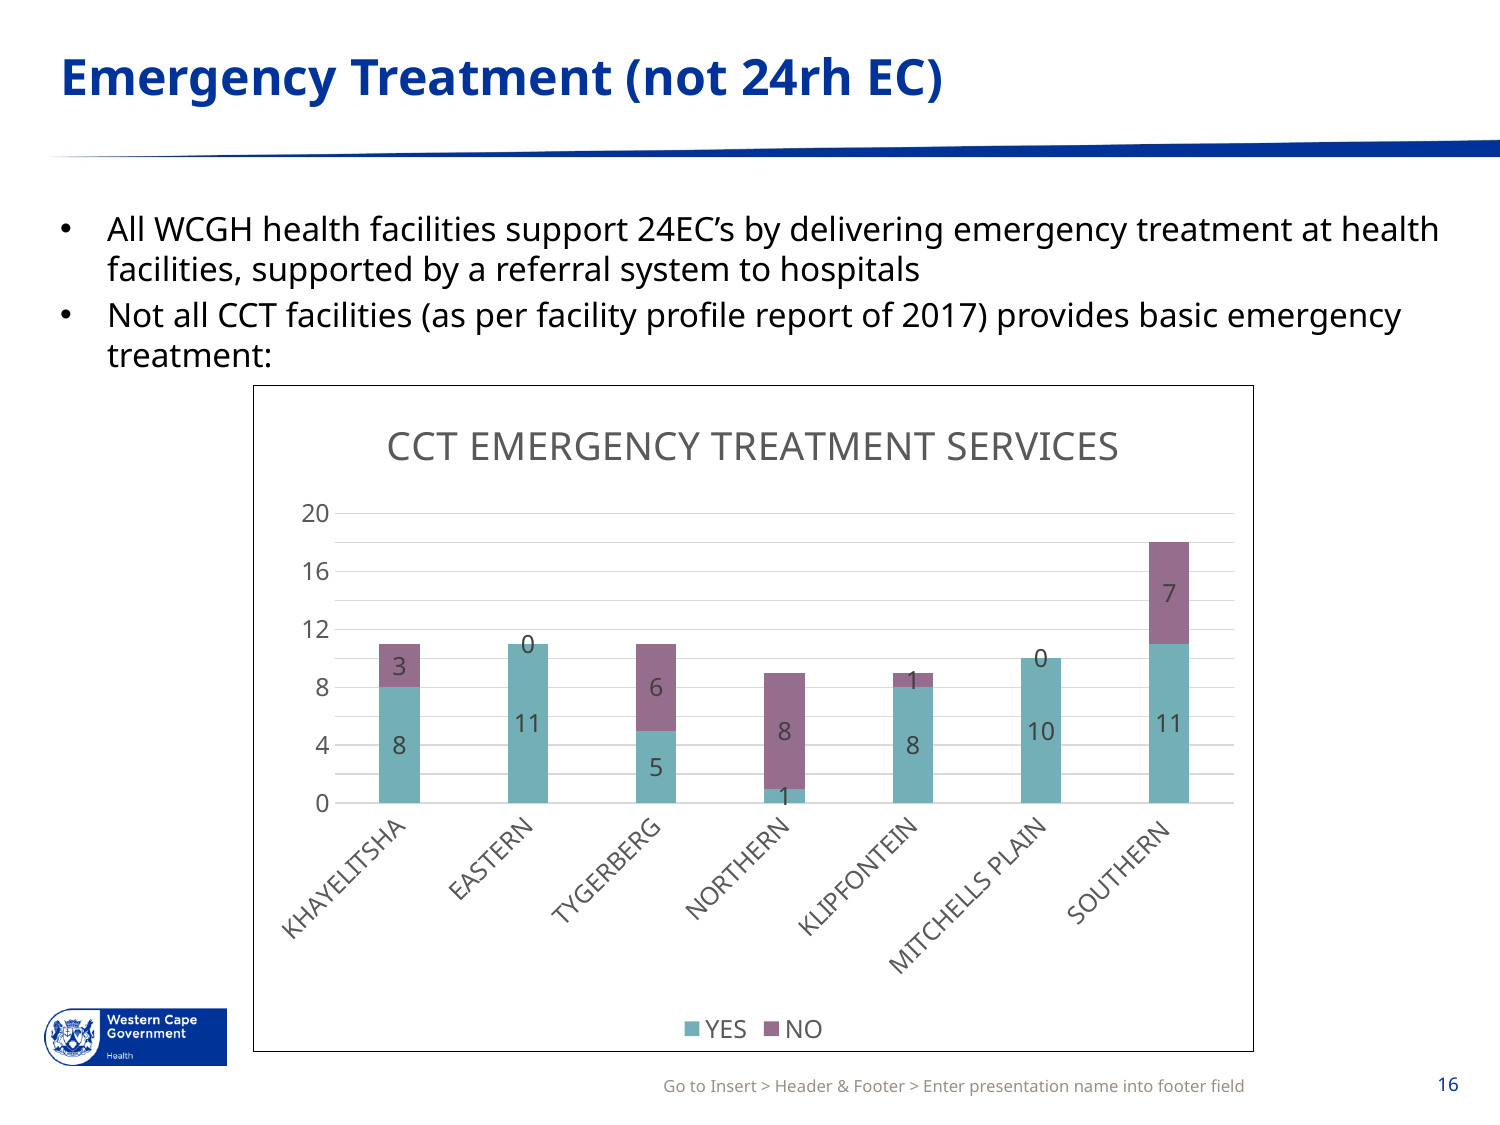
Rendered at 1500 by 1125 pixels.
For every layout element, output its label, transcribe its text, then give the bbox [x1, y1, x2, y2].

footer Go to Insert > Header & Footer > Enter presentation name into footer field [663, 1061, 1343, 1099]
chart [253, 385, 1254, 1053]
slide_number 16 [1374, 1061, 1459, 1099]
picture [0, 121, 1500, 184]
list All WCGH health facilities support 24EC’s by delivering emergency treatment at health facilities, supported by a referral system to hospitals Not all CCT facilities (as per facility profile report of 2017) provides basic emergency treatment: [48, 196, 1459, 1000]
picture [44, 1008, 227, 1066]
title Emergency Treatment (not 24rh EC) [48, 29, 1459, 122]
